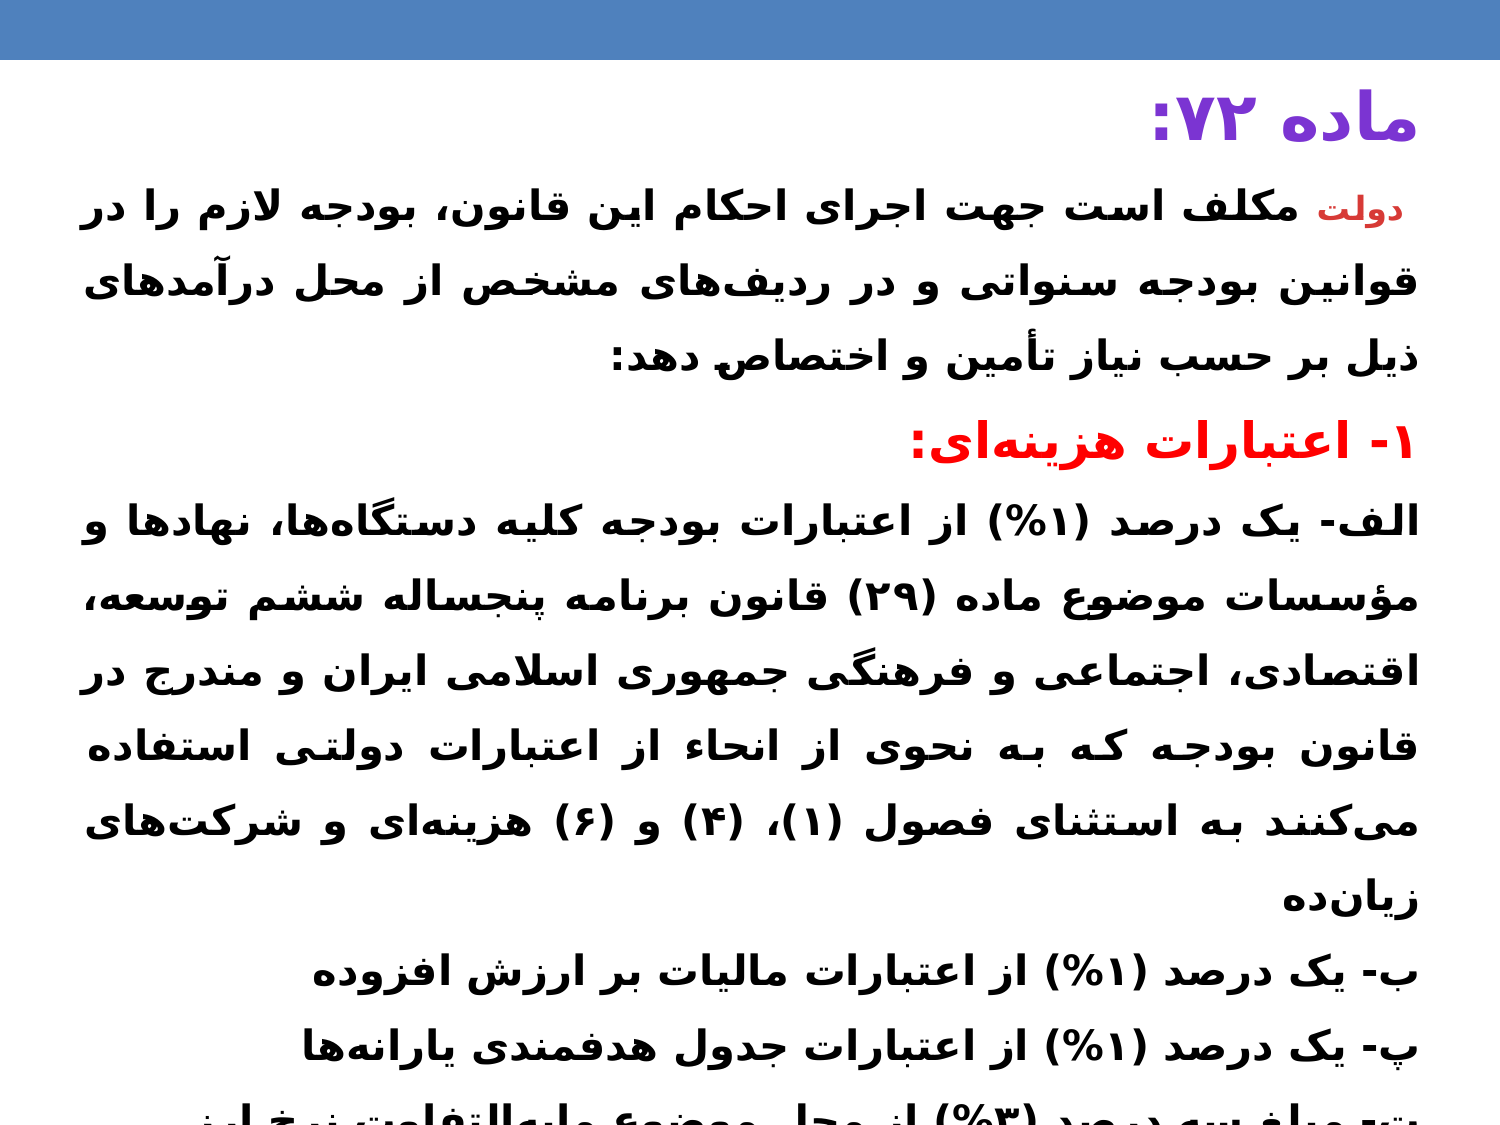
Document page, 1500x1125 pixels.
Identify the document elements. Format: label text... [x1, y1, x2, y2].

text_box ماده ۷۲: دولت مکلف است جهت اجرای احکام این قانون، بودجه لازم را در قوانین بودجه سنواتی و در ردیف‌های مشخص از محل درآمدهای ذیل بر حسب نیاز تأمین و اختصاص دهد: ۱- اعتبارات هزینه‌ای: الف- یک درصد (۱%) از اعتبارات بودجه کلیه دستگاه‌ها، نهادها و مؤسسات موضوع ماده (۲۹) قانون برنامه پنجساله ششم توسعه، اقتصادی، اجتماعی و فرهنگی جمهوری اسلامی ایران و مندرج در قانون بودجه که به نحوی از انحاء از اعتبارات دولتی استفاده می‌کنند به استثنای فصول (۱)، (۴) و (۶) هزینه‌ای و شرکت‌های زیان‌ده ب- یک درصد (۱%) از اعتبارات مالیات بر ارزش افزوده پ- یک درصد (۱%) از اعتبارات جدول هدفمندی یارانه‌ها ت- مبلغ سه درصد (۳%) از محل موضوع مابه‌التفاوت نرخ ارز [64, 66, 1436, 1125]
